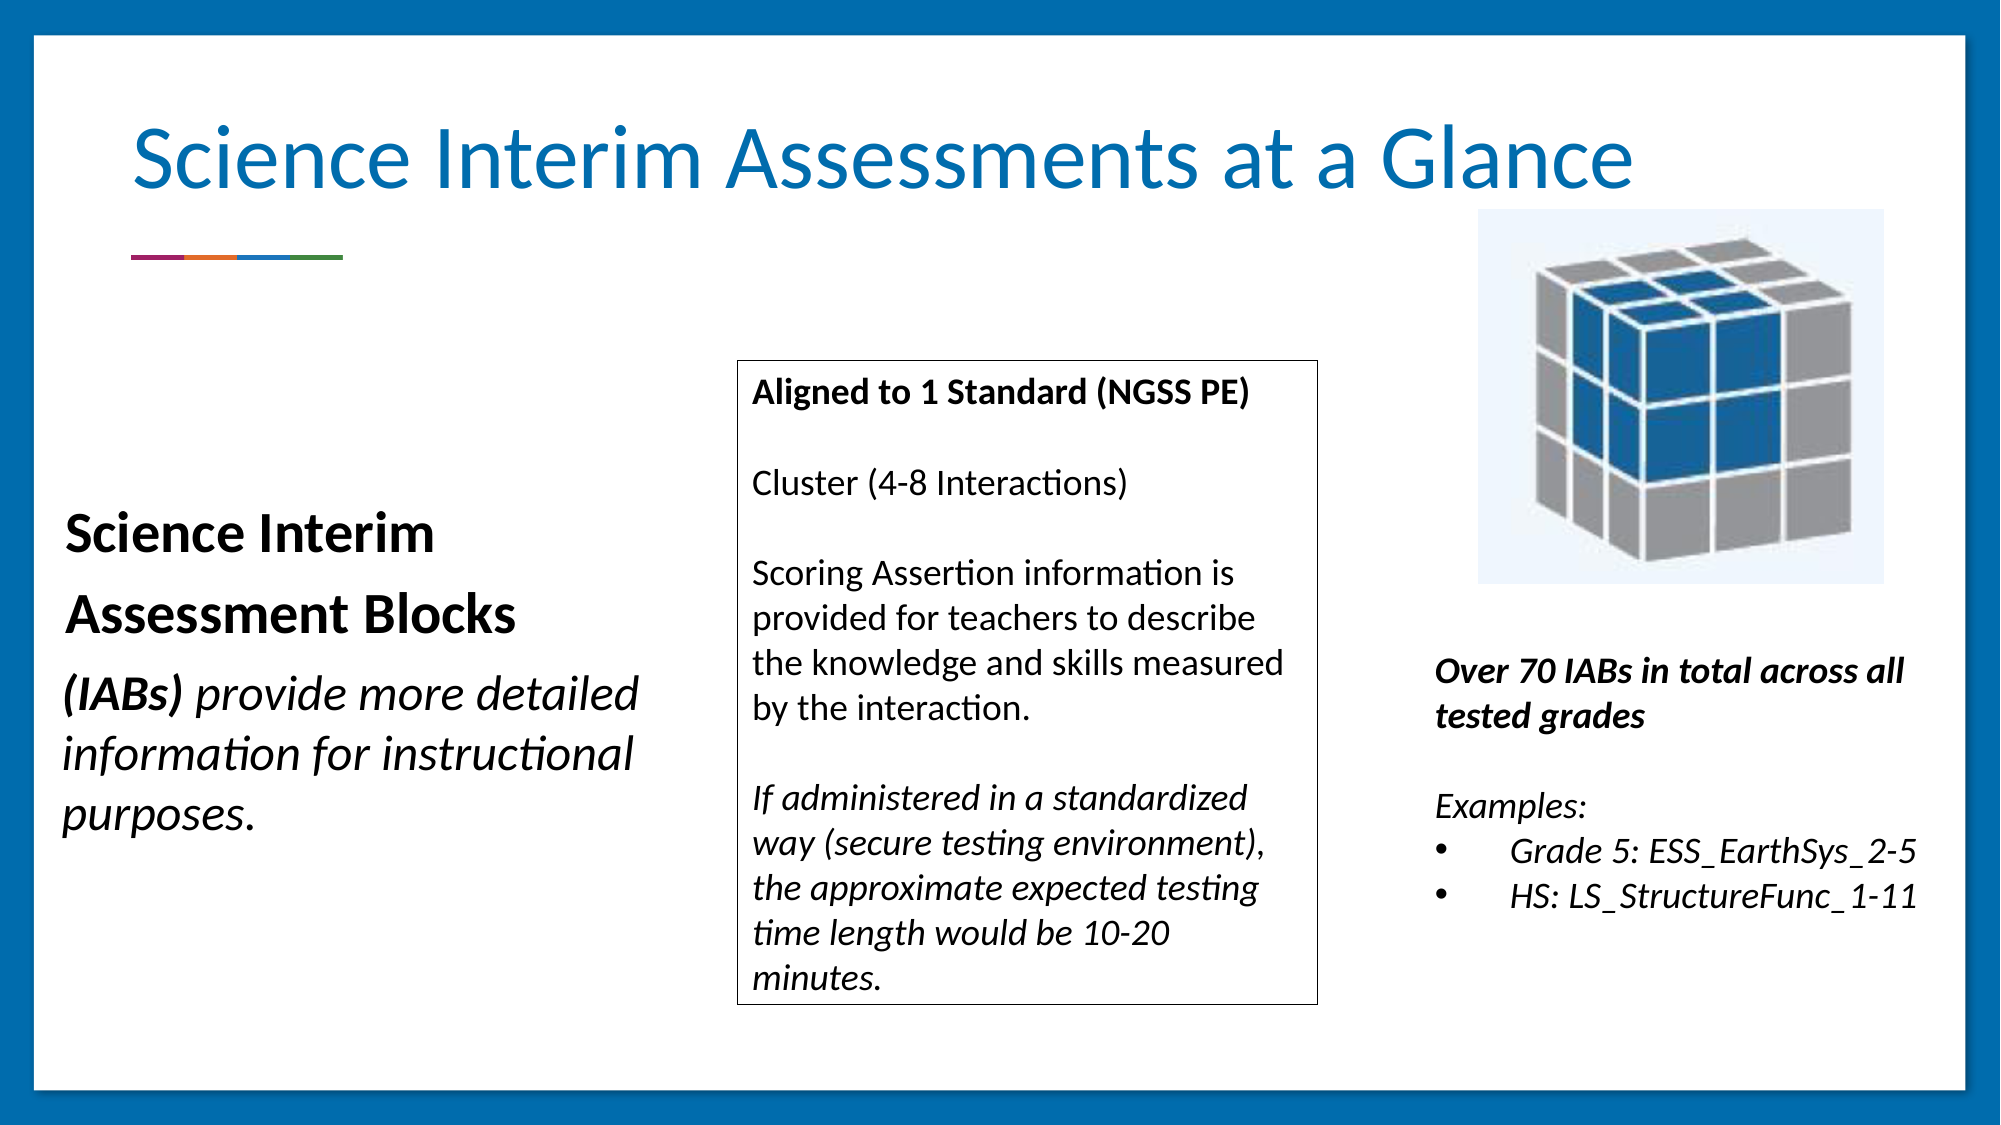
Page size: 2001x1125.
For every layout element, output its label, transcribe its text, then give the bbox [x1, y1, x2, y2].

title Science Interim Assessments at a Glance [117, 75, 1887, 244]
text_box Over 70 IABs in total across all tested grades Examples: Grade 5: ESS_EarthSys_2-5 HS: LS_StructureFunc_1-11 [1419, 638, 1942, 923]
text_box Science Interim Assessment Blocks [50, 503, 589, 626]
text_box (IABs) provide more detailed information for instructional purposes. [46, 653, 722, 909]
picture [131, 255, 343, 260]
picture [1478, 209, 1884, 584]
text_box Aligned to 1 Standard (NGSS PE) Cluster (4-8 Interactions) Scoring Assertion information is provided for teachers to describe the knowledge and skills measured by the interaction. If administered in a standardized way (secure testing environment), the approximate expected testing time length would be 10-20 minutes. [737, 360, 1318, 1005]
